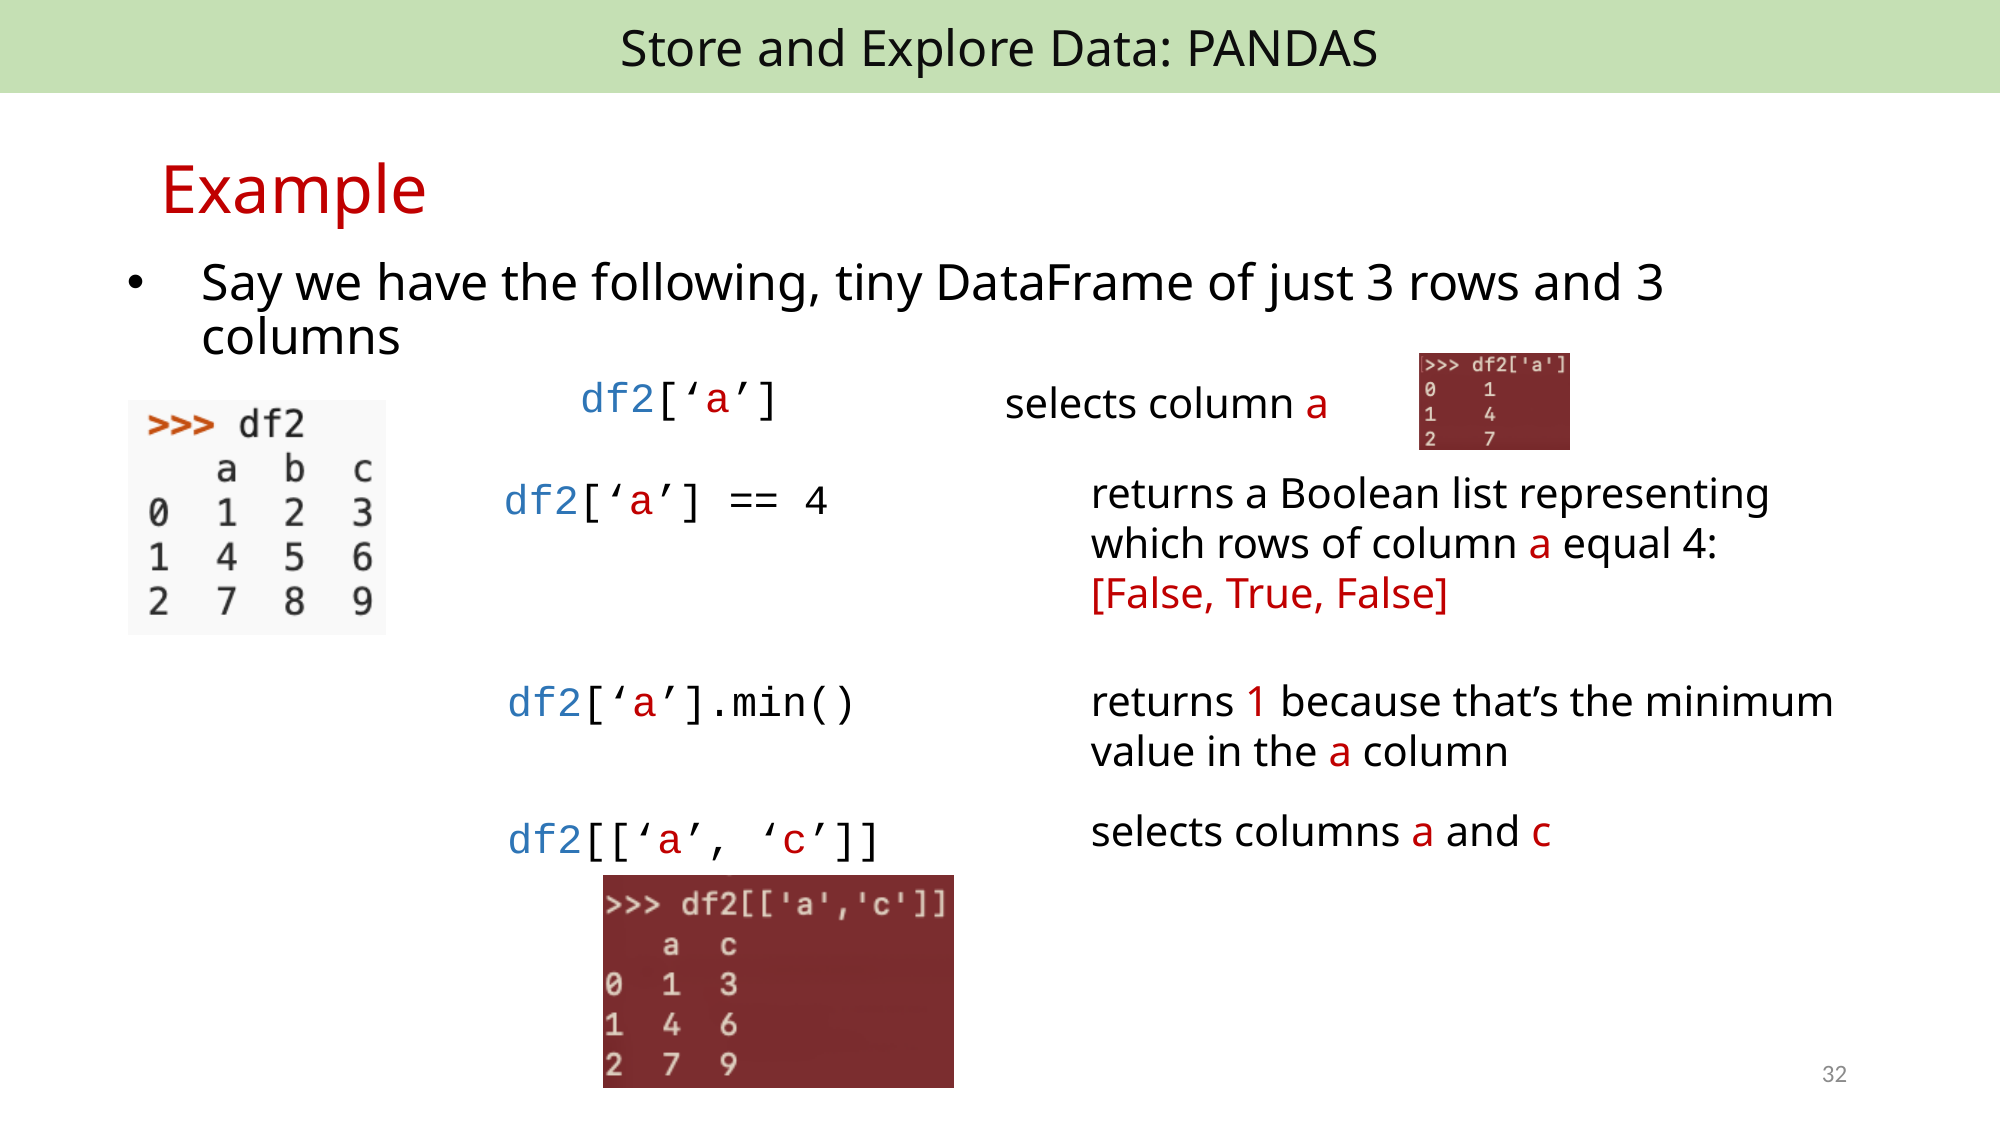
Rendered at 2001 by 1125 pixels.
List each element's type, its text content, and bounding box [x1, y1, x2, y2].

slide_number 32 [1412, 1042, 1863, 1103]
text_box df2[‘a’] == 4 [488, 465, 994, 531]
text_box selects column a [990, 369, 1419, 434]
text_box selects columns a and c [999, 797, 1907, 862]
text_box returns a Boolean list representing which rows of column a equal 4: [False, True, False] [999, 459, 1839, 624]
text_box df2[‘a’] [565, 369, 993, 460]
text_box Example [145, 139, 872, 242]
picture [128, 400, 386, 635]
text_box Store and Explore Data: PANDAS [318, 8, 1682, 84]
text_box df2[[‘a’, ‘c’]] [492, 803, 1047, 869]
text_box [0, 0, 2000, 94]
picture [1419, 353, 1570, 450]
list Say we have the following, tiny DataFrame of just 3 rows and 3 columns [111, 250, 1839, 360]
text_box df2[‘a’].min() [492, 667, 1022, 733]
text_box returns 1 because that’s the minimum value in the a column [999, 667, 1907, 783]
picture [603, 875, 954, 1088]
